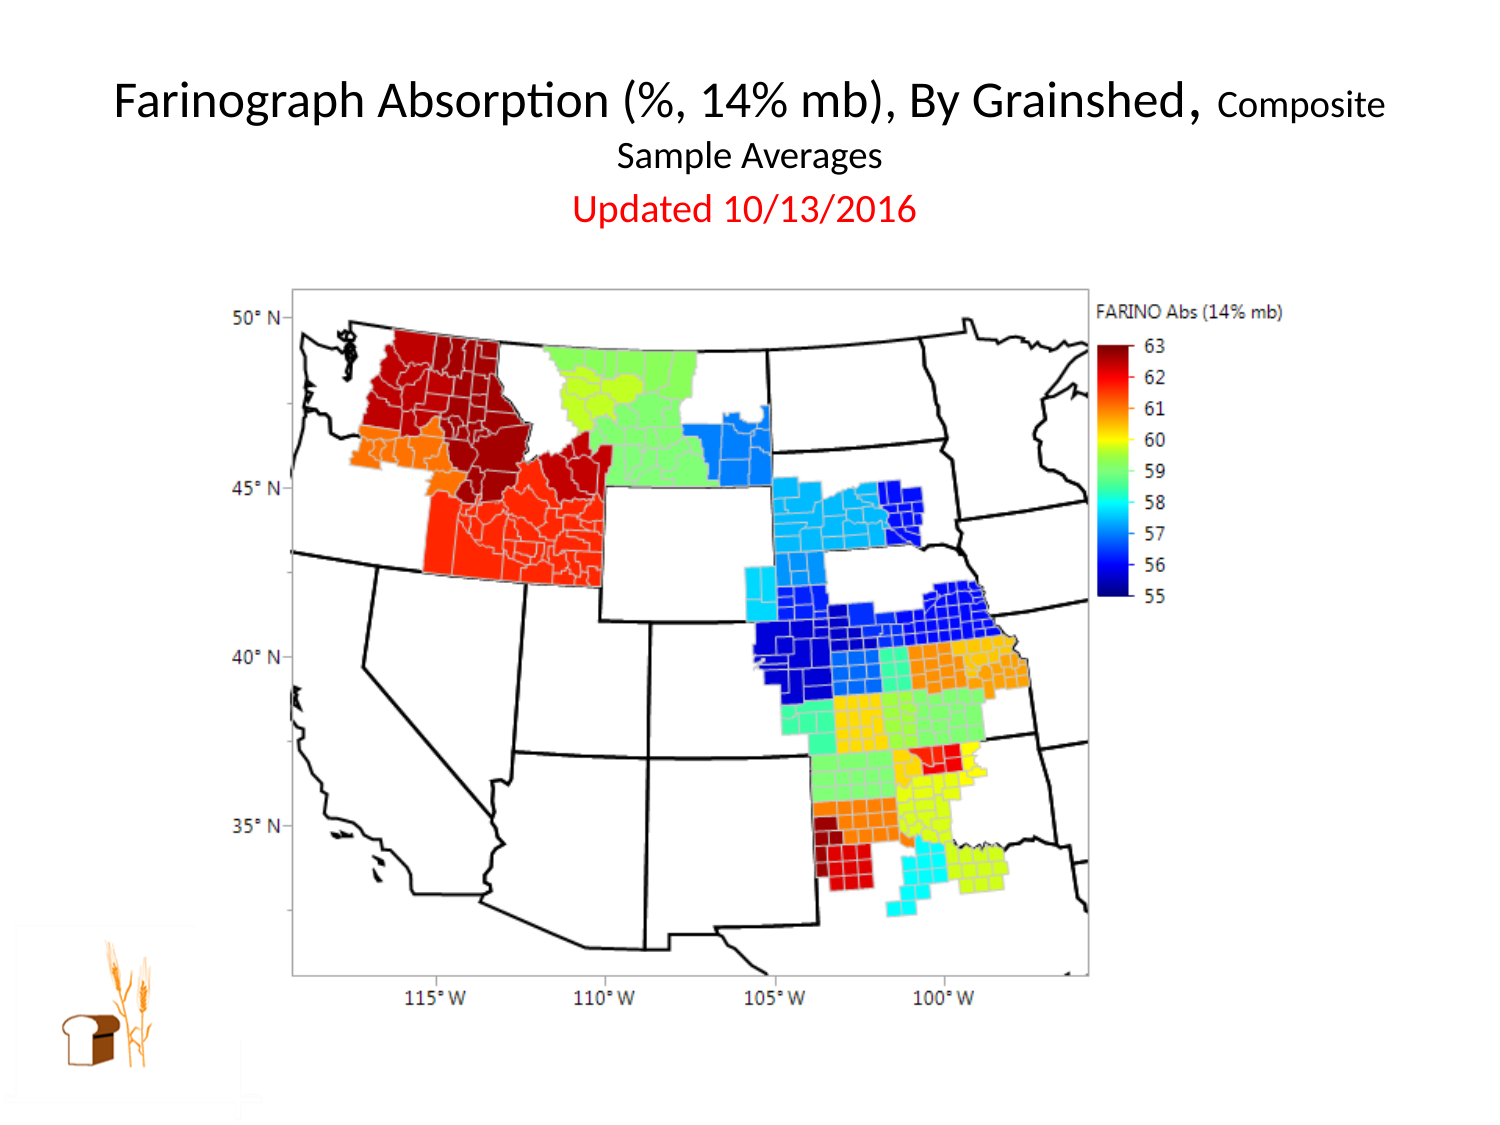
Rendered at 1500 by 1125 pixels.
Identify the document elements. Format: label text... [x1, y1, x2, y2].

title Farinograph Absorption (%, 14% mb), By Grainshed, Composite Sample Averages Updated 10/13/2016 [75, 45, 1425, 288]
picture [0, 252, 1305, 1125]
